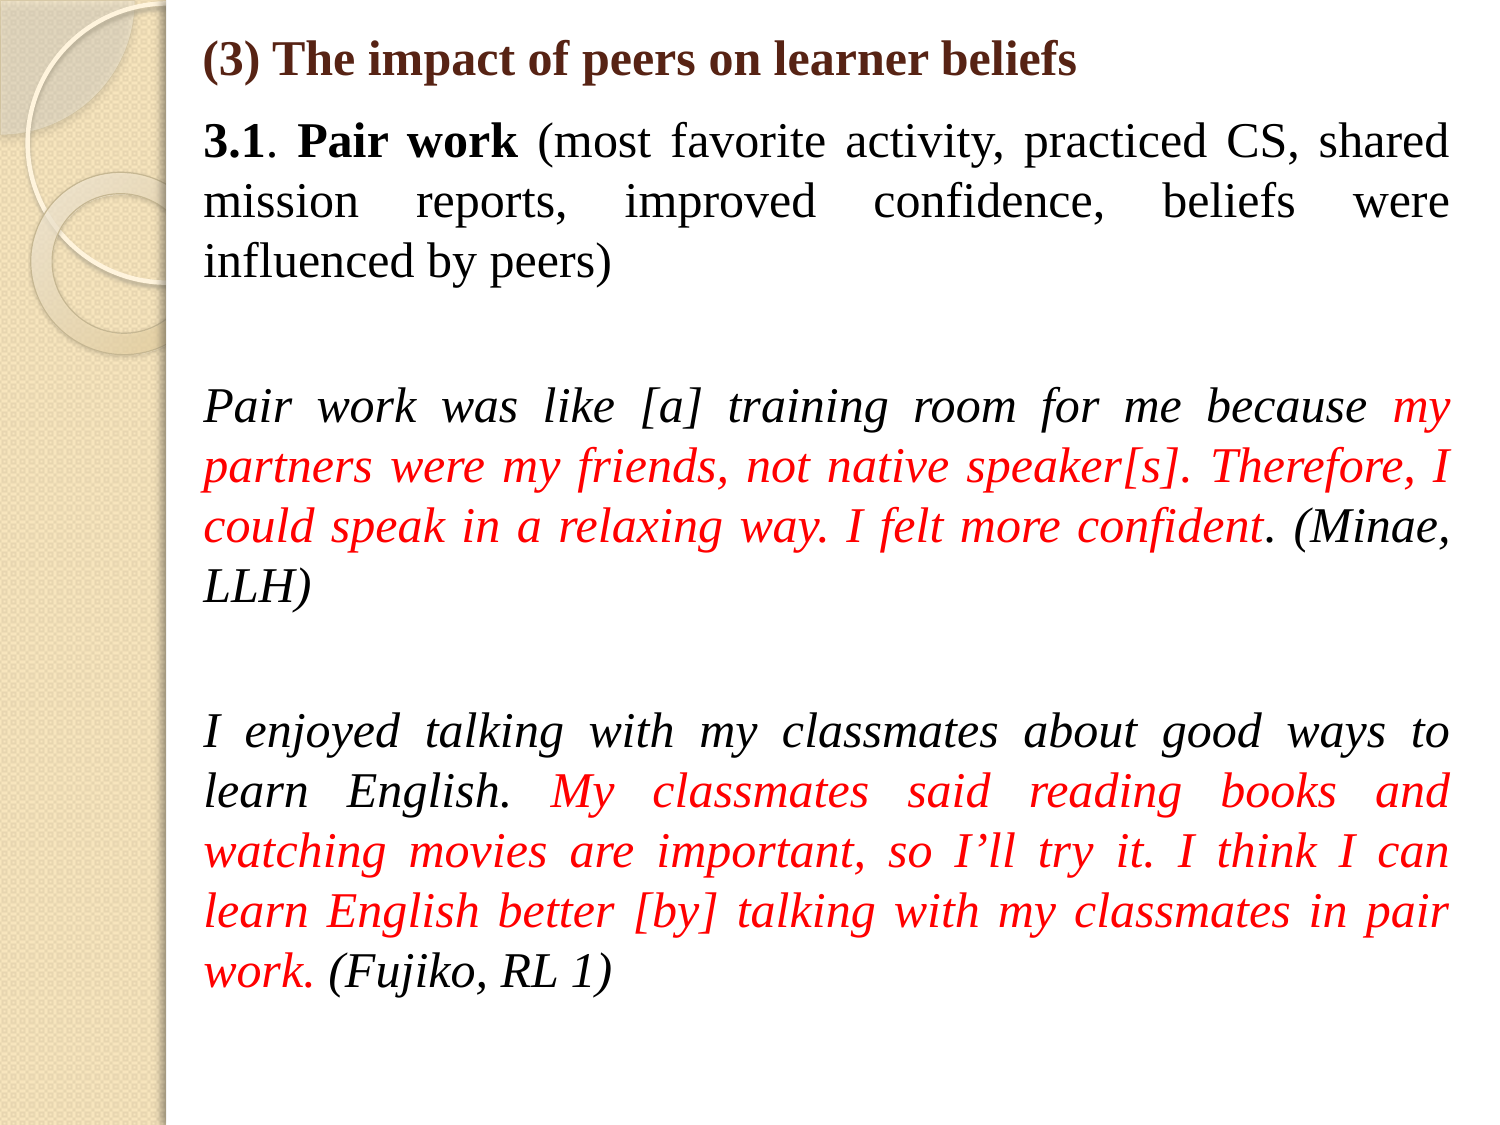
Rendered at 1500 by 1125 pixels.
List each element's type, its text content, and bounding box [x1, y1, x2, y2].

list 3.1. Pair work (most favorite activity, practiced CS, shared mission reports, improved confidence, beliefs were influenced by peers) Pair work was like [a] training room for me because my partners were my friends, not native speaker[s]. Therefore, I could speak in a relaxing way. I felt more confident. (Minae, LLH) I enjoyed talking with my classmates about good ways to learn English. My classmates said reading books and watching movies are important, so I’ll try it. I think I can learn English better [by] talking with my classmates in pair work. (Fujiko, RL 1) [174, 99, 1466, 1088]
title (3) The impact of peers on learner beliefs [187, 3, 1418, 99]
